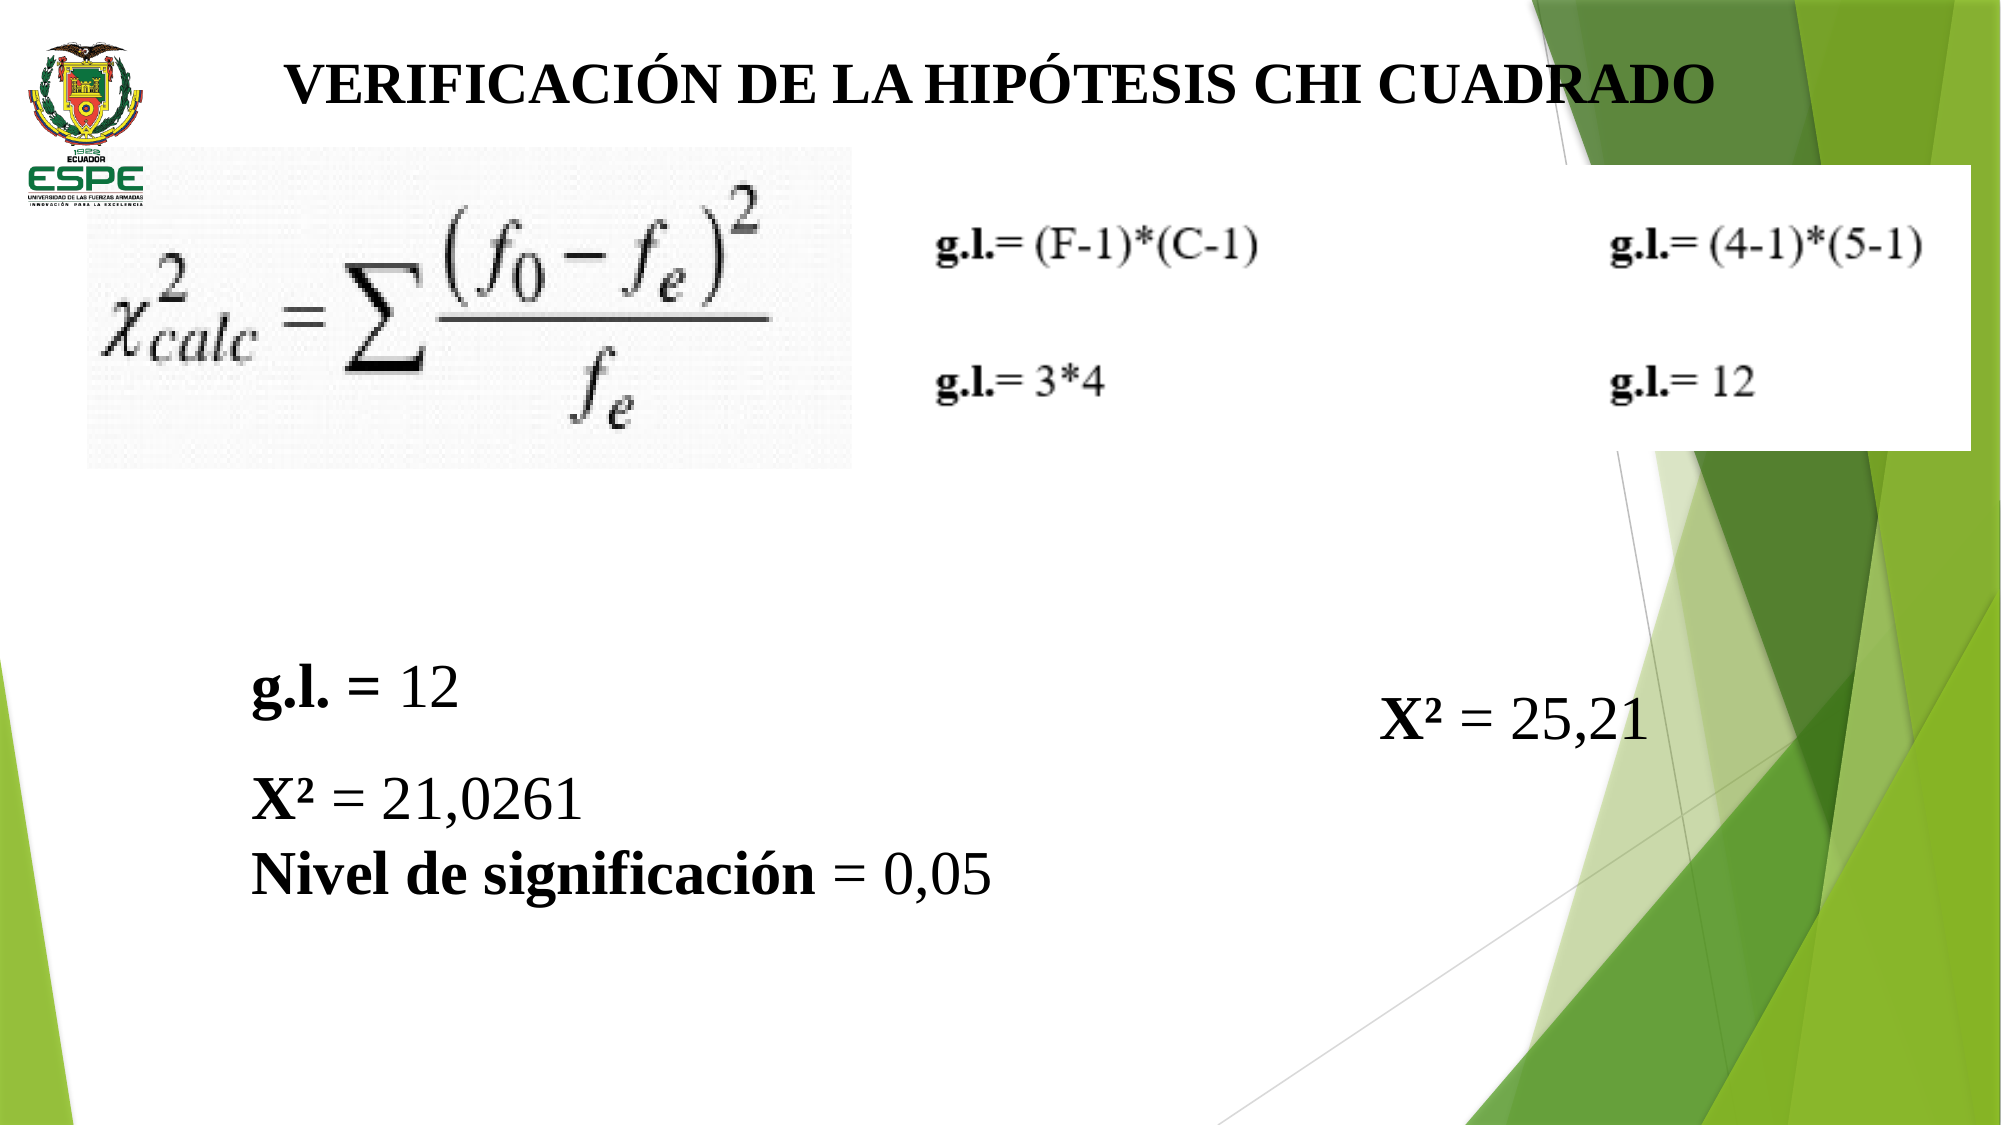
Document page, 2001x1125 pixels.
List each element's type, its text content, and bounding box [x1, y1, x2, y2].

picture [27, 41, 853, 469]
picture [910, 164, 1972, 451]
text_box g.l. = 12 X² = 21,0261 Nivel de significación = 0,05 [236, 599, 1064, 990]
text_box VERIFICACIÓN DE LA HIPÓTESIS CHI CUADRADO [253, 38, 1747, 123]
text_box X² = 25,21 [1365, 669, 1764, 760]
